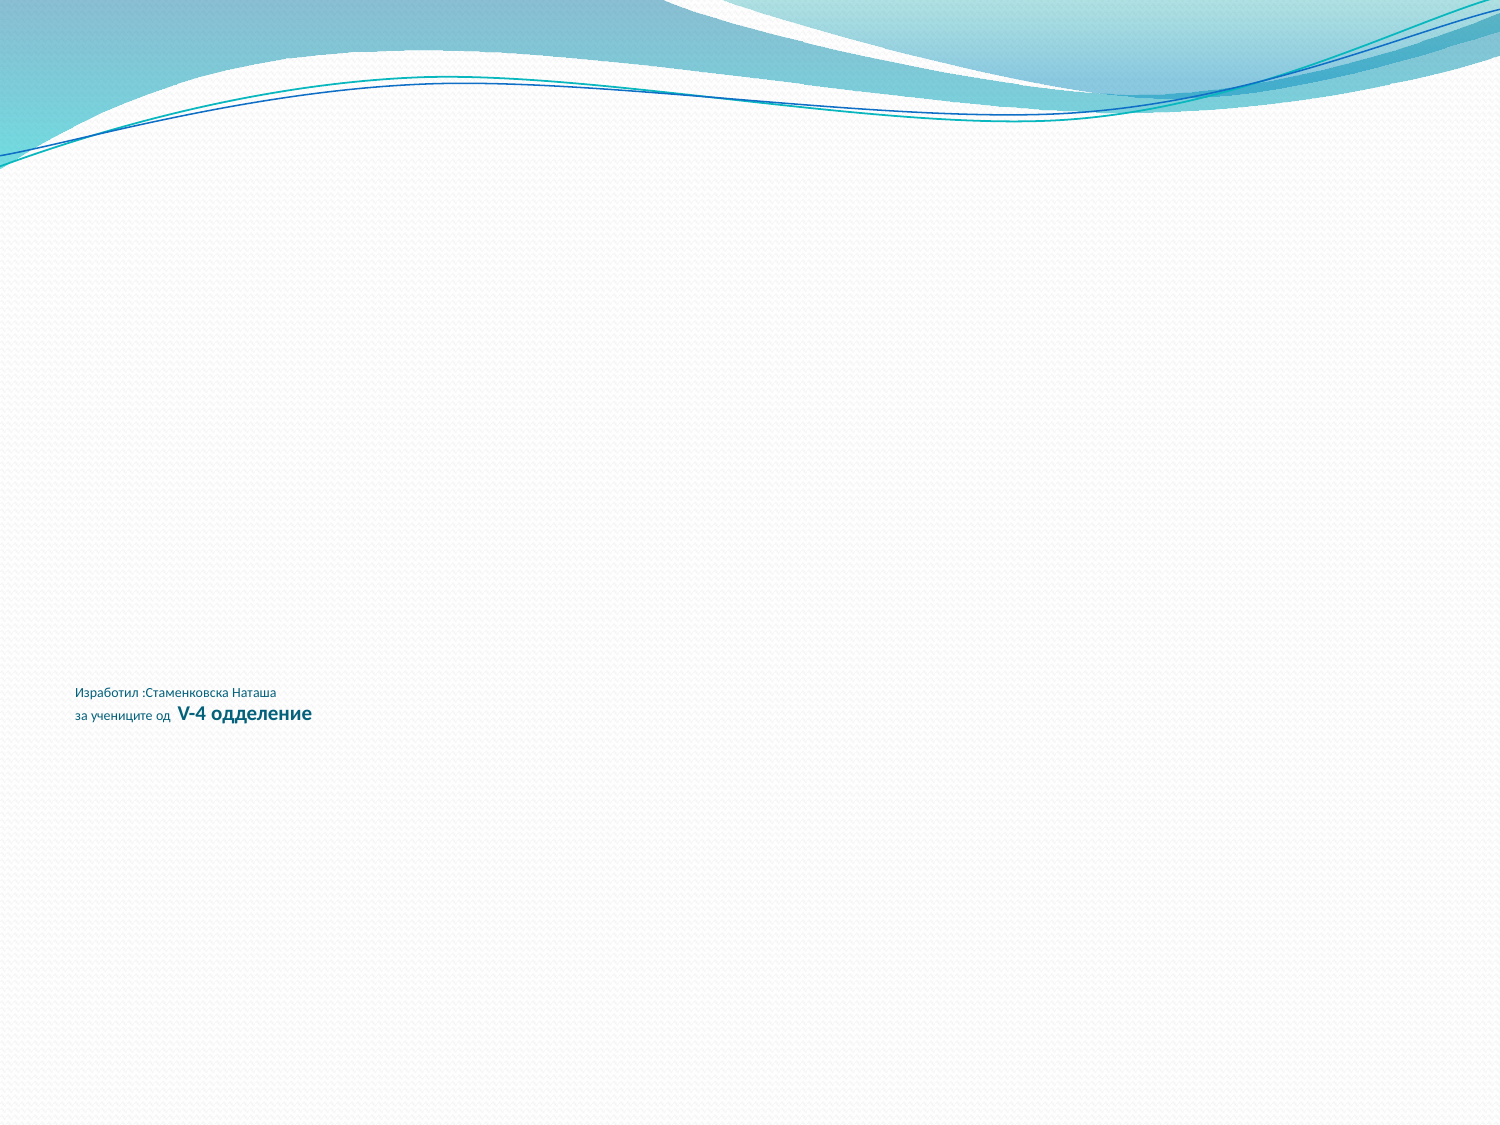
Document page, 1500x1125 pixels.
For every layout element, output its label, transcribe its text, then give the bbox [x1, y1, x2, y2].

title Изработил :Стаменковска Наташа за учениците од V-4 одделение [75, 675, 1438, 725]
